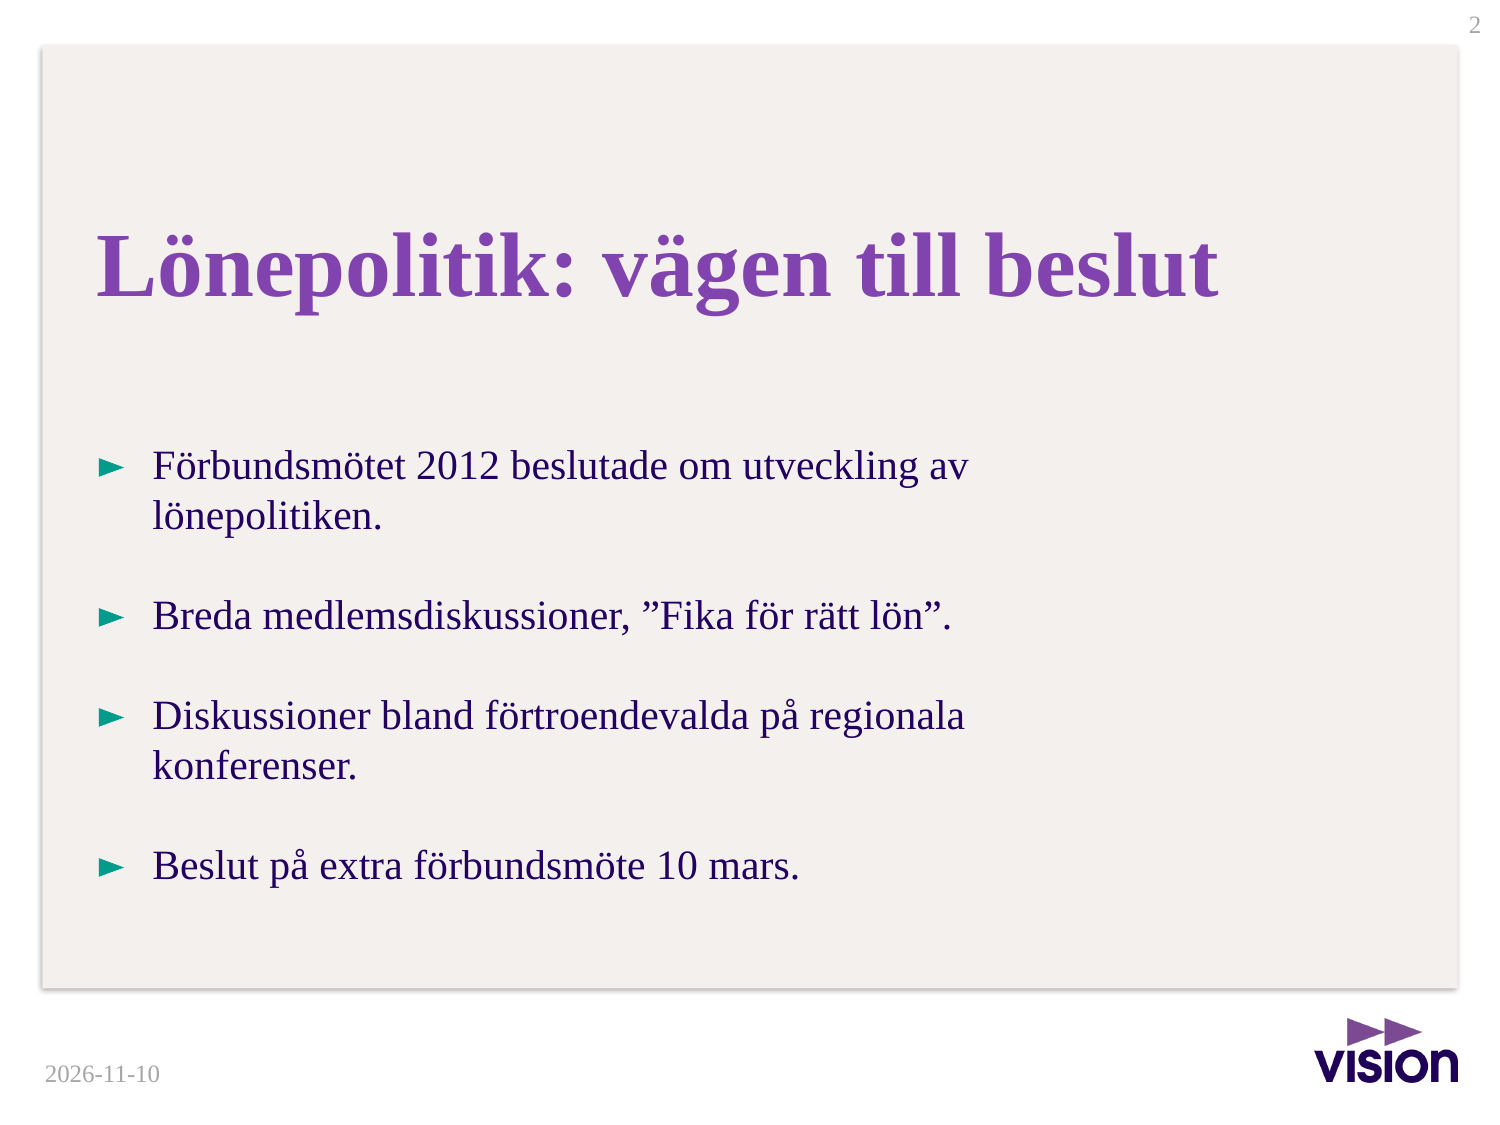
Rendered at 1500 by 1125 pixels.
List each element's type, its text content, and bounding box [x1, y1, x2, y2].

picture [1314, 1018, 1458, 1083]
title Lönepolitik: vägen till beslut [81, 131, 1352, 388]
picture [96, 448, 126, 478]
list Förbundsmötet 2012 beslutade om utveckling av lönepolitiken. Breda medlemsdiskussioner, ”Fika för rätt lön”. Diskussioner bland förtroendevalda på regionala konferenser. Beslut på extra förbundsmöte 10 mars. [81, 430, 1179, 931]
picture [96, 598, 126, 628]
picture [96, 698, 126, 728]
picture [96, 848, 126, 878]
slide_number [29, 1042, 380, 1103]
